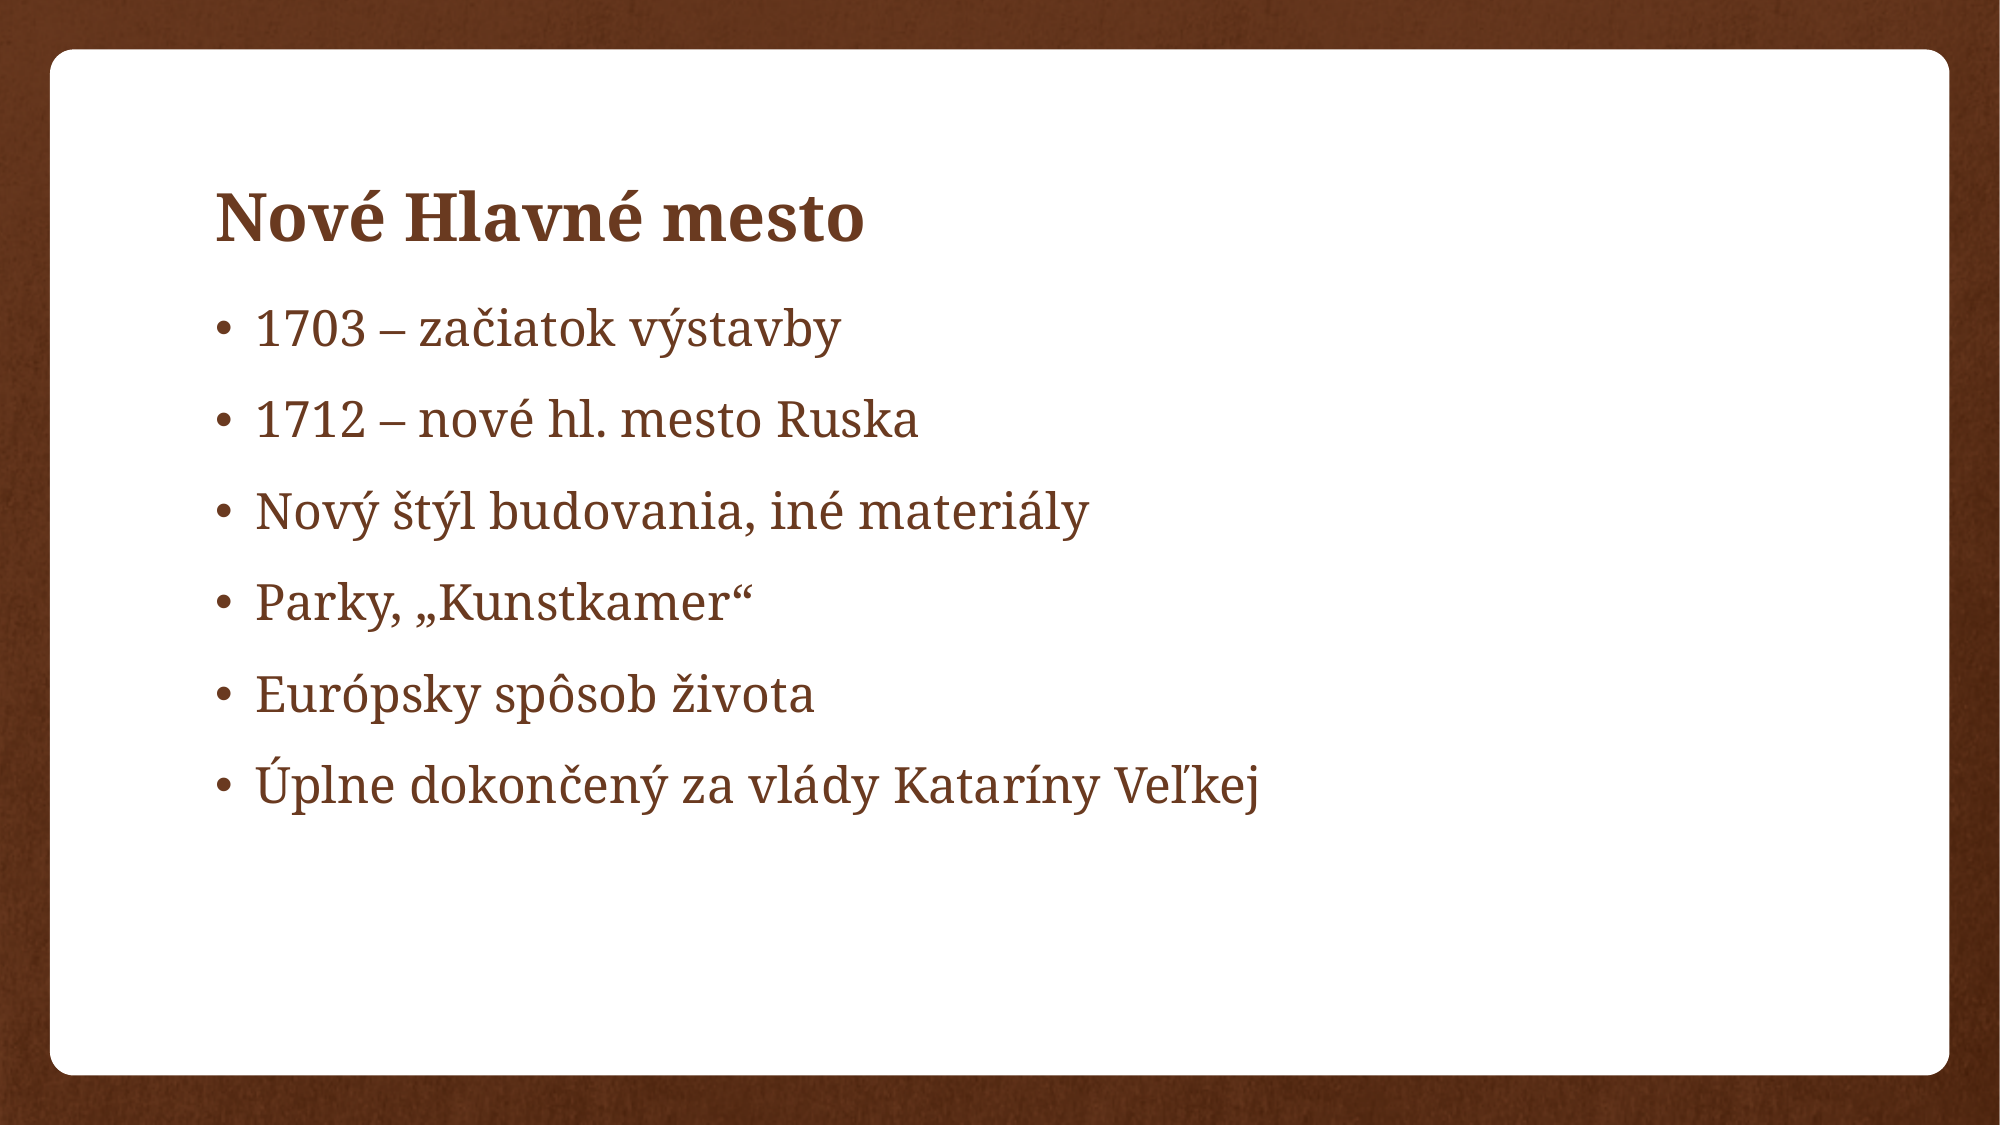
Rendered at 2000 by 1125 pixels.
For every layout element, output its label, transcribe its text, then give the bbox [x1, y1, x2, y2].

title Nové Hlavné mesto [199, 70, 1800, 263]
list 1703 – začiatok výstavby 1712 – nové hl. mesto Ruska Nový štýl budovania, iné materiály Parky, „Kunstkamer“ Európsky spôsob života Úplne dokončený za vlády Kataríny Veľkej [199, 295, 1800, 996]
